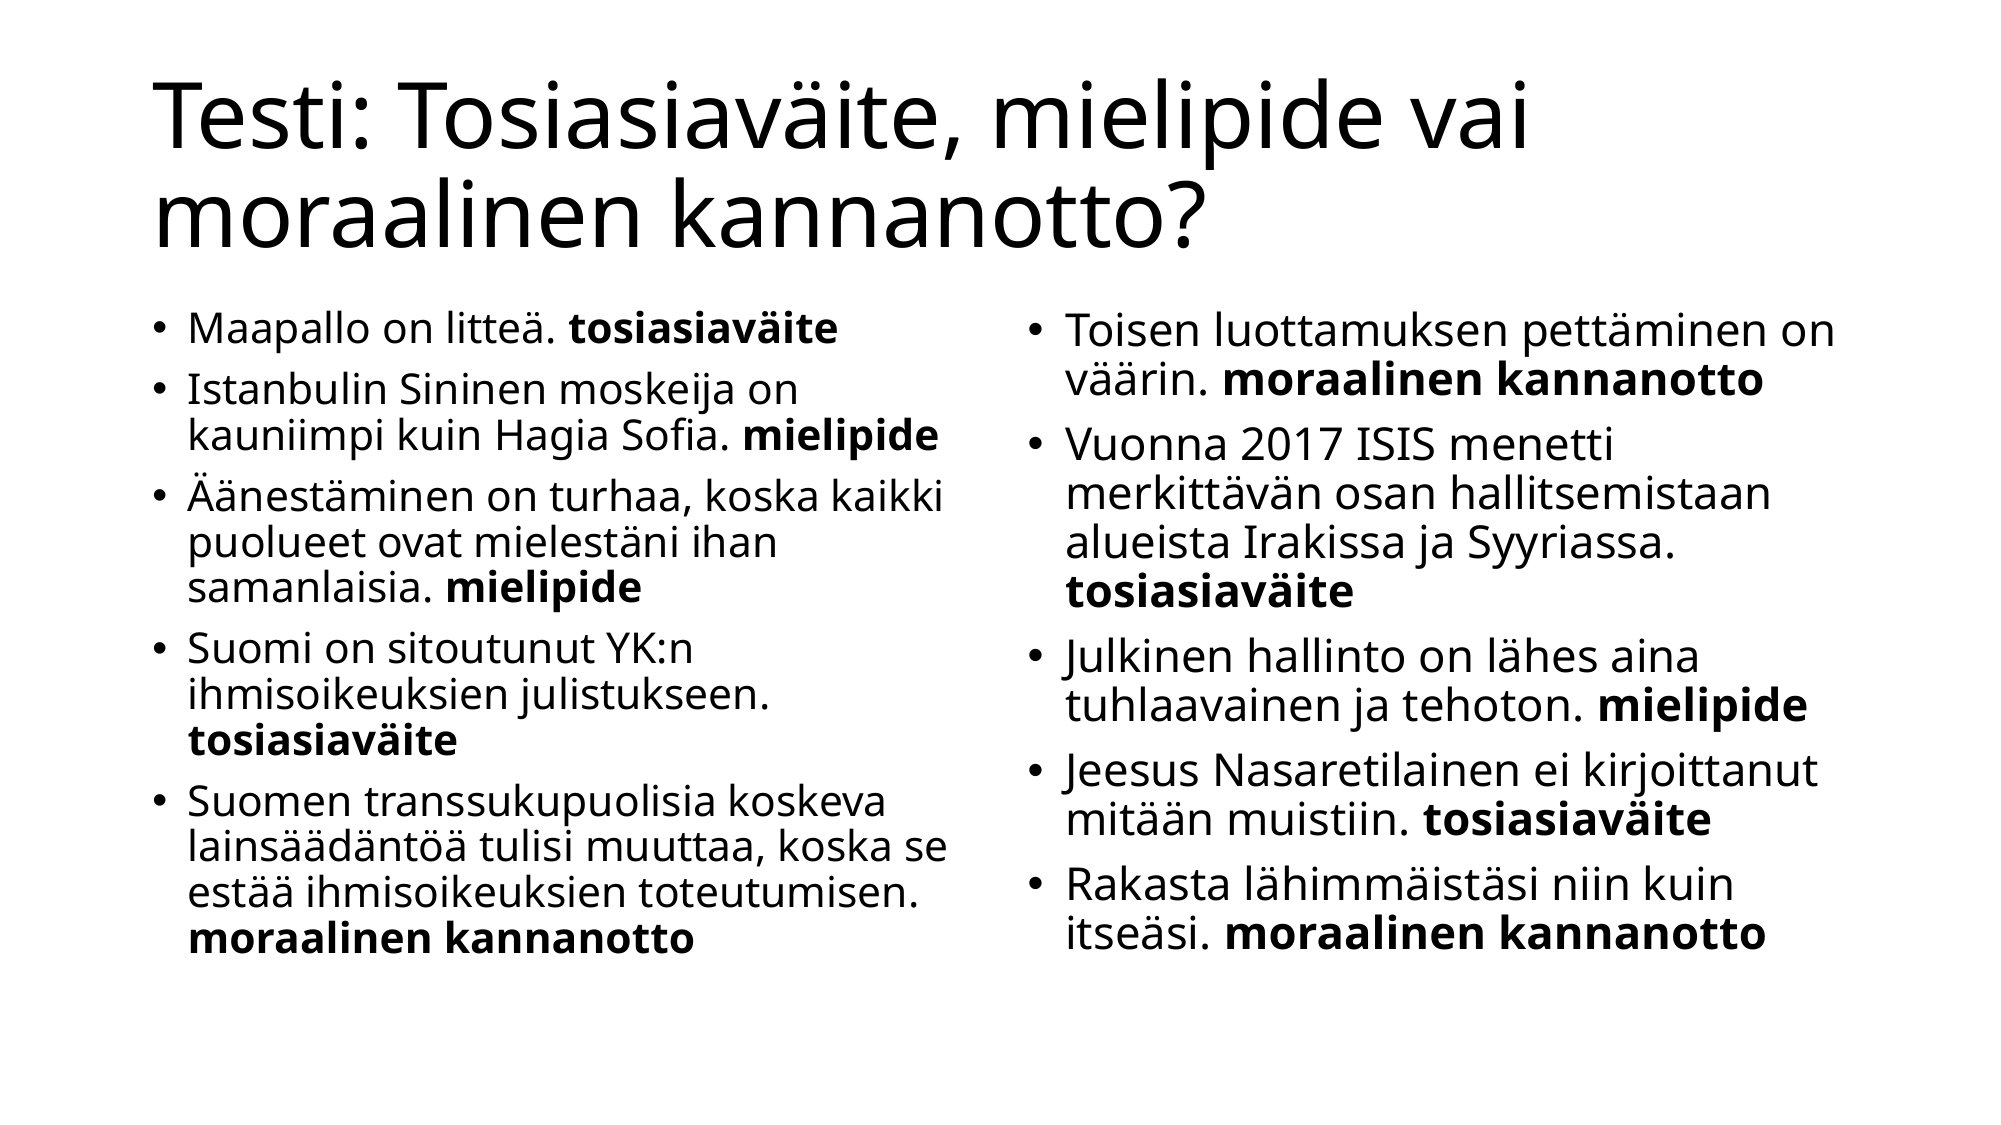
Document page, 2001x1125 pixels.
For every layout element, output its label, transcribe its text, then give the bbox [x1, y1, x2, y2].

title Testi: Tosiasiaväite, mielipide vai moraalinen kannanotto? [137, 59, 1863, 278]
list Toisen luottamuksen pettäminen on väärin. moraalinen kannanotto Vuonna 2017 ISIS menetti merkittävän osan hallitsemistaan alueista Irakissa ja Syyriassa. tosiasiaväite Julkinen hallinto on lähes aina tuhlaavainen ja tehoton. mielipide Jeesus Nasaretilainen ei kirjoittanut mitään muistiin. tosiasiaväite Rakasta lähimmäistäsi niin kuin itseäsi. moraalinen kannanotto [1012, 299, 1863, 1014]
list Maapallo on litteä. tosiasiaväite Istanbulin Sininen moskeija on kauniimpi kuin Hagia Sofia. mielipide Äänestäminen on turhaa, koska kaikki puolueet ovat mielestäni ihan samanlaisia. mielipide Suomi on sitoutunut YK:n ihmisoikeuksien julistukseen. tosiasiaväite Suomen transsukupuolisia koskeva lainsäädäntöä tulisi muuttaa, koska se estää ihmisoikeuksien toteutumisen. moraalinen kannanotto [137, 299, 988, 1014]
